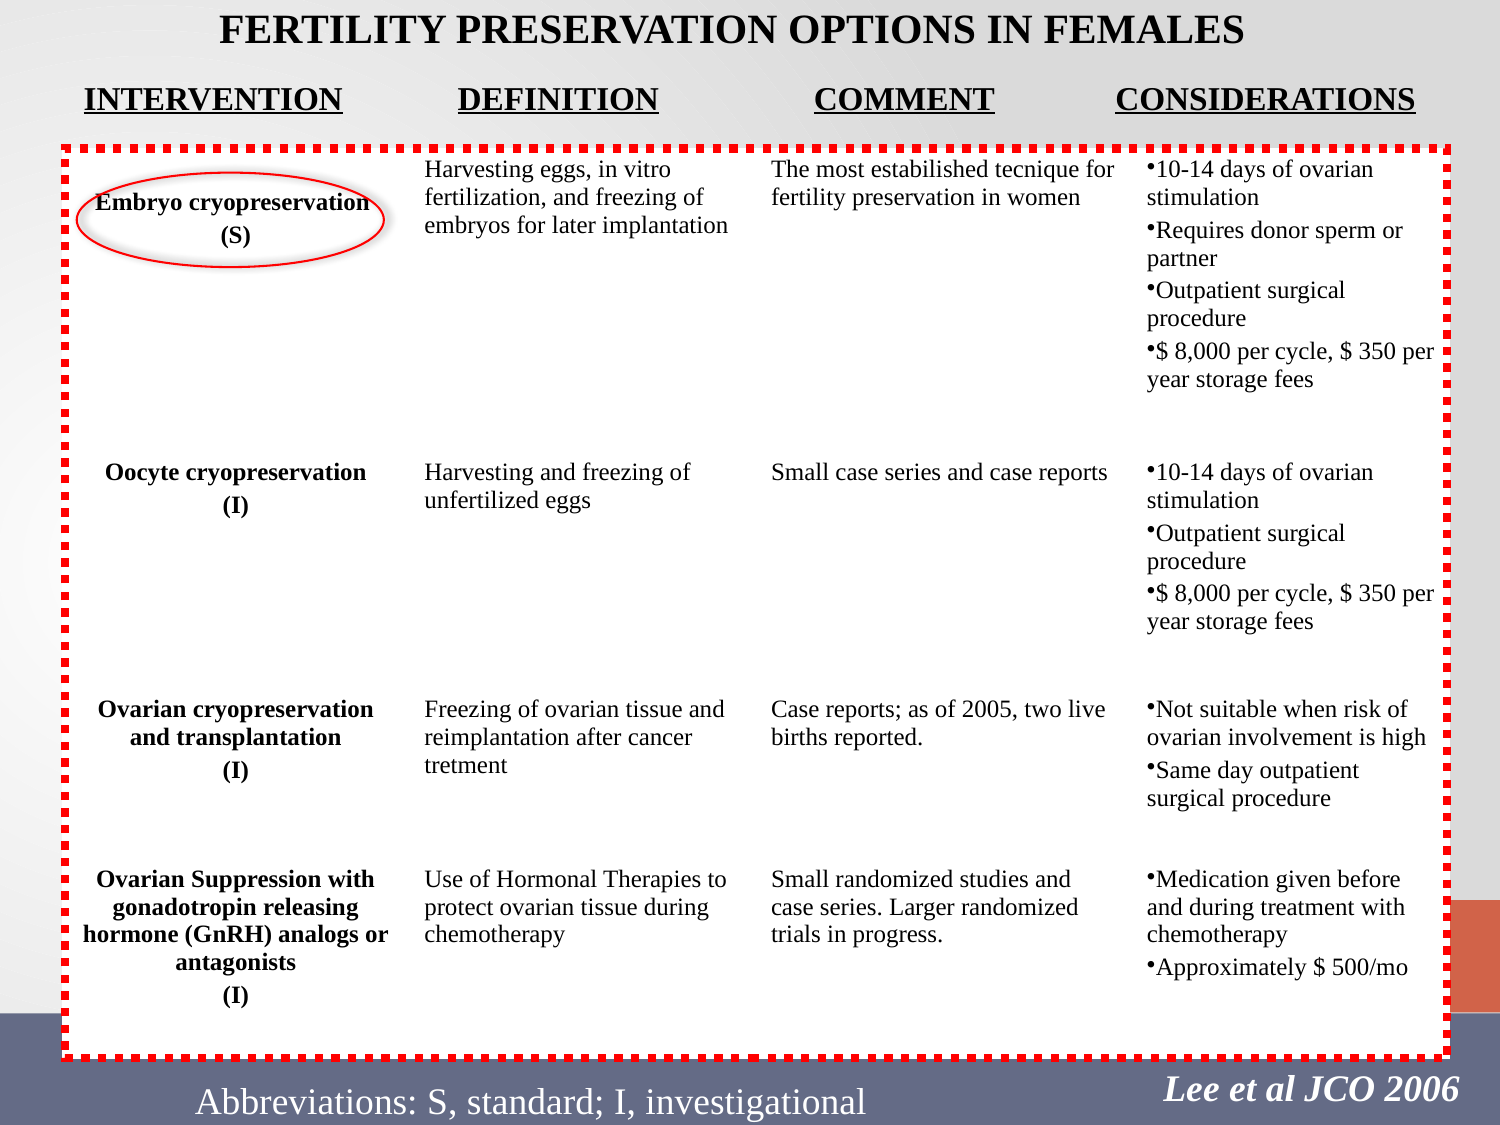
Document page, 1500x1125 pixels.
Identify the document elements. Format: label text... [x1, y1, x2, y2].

text_box [75, 171, 385, 269]
text_box INTERVENTION [68, 69, 358, 125]
text_box COMMENT [798, 69, 1010, 125]
text_box Lee et al JCO 2006 [1148, 1056, 1475, 1117]
text_box CONSIDERATIONS [1100, 69, 1431, 125]
text_box DEFINITION [442, 69, 675, 125]
text_box FERTILITY PRESERVATION OPTIONS IN FEMALES [204, 0, 1261, 60]
text_box Abbreviations: S, standard; I, investigational [49, 1069, 1013, 1125]
text_box [64, 148, 1447, 1059]
